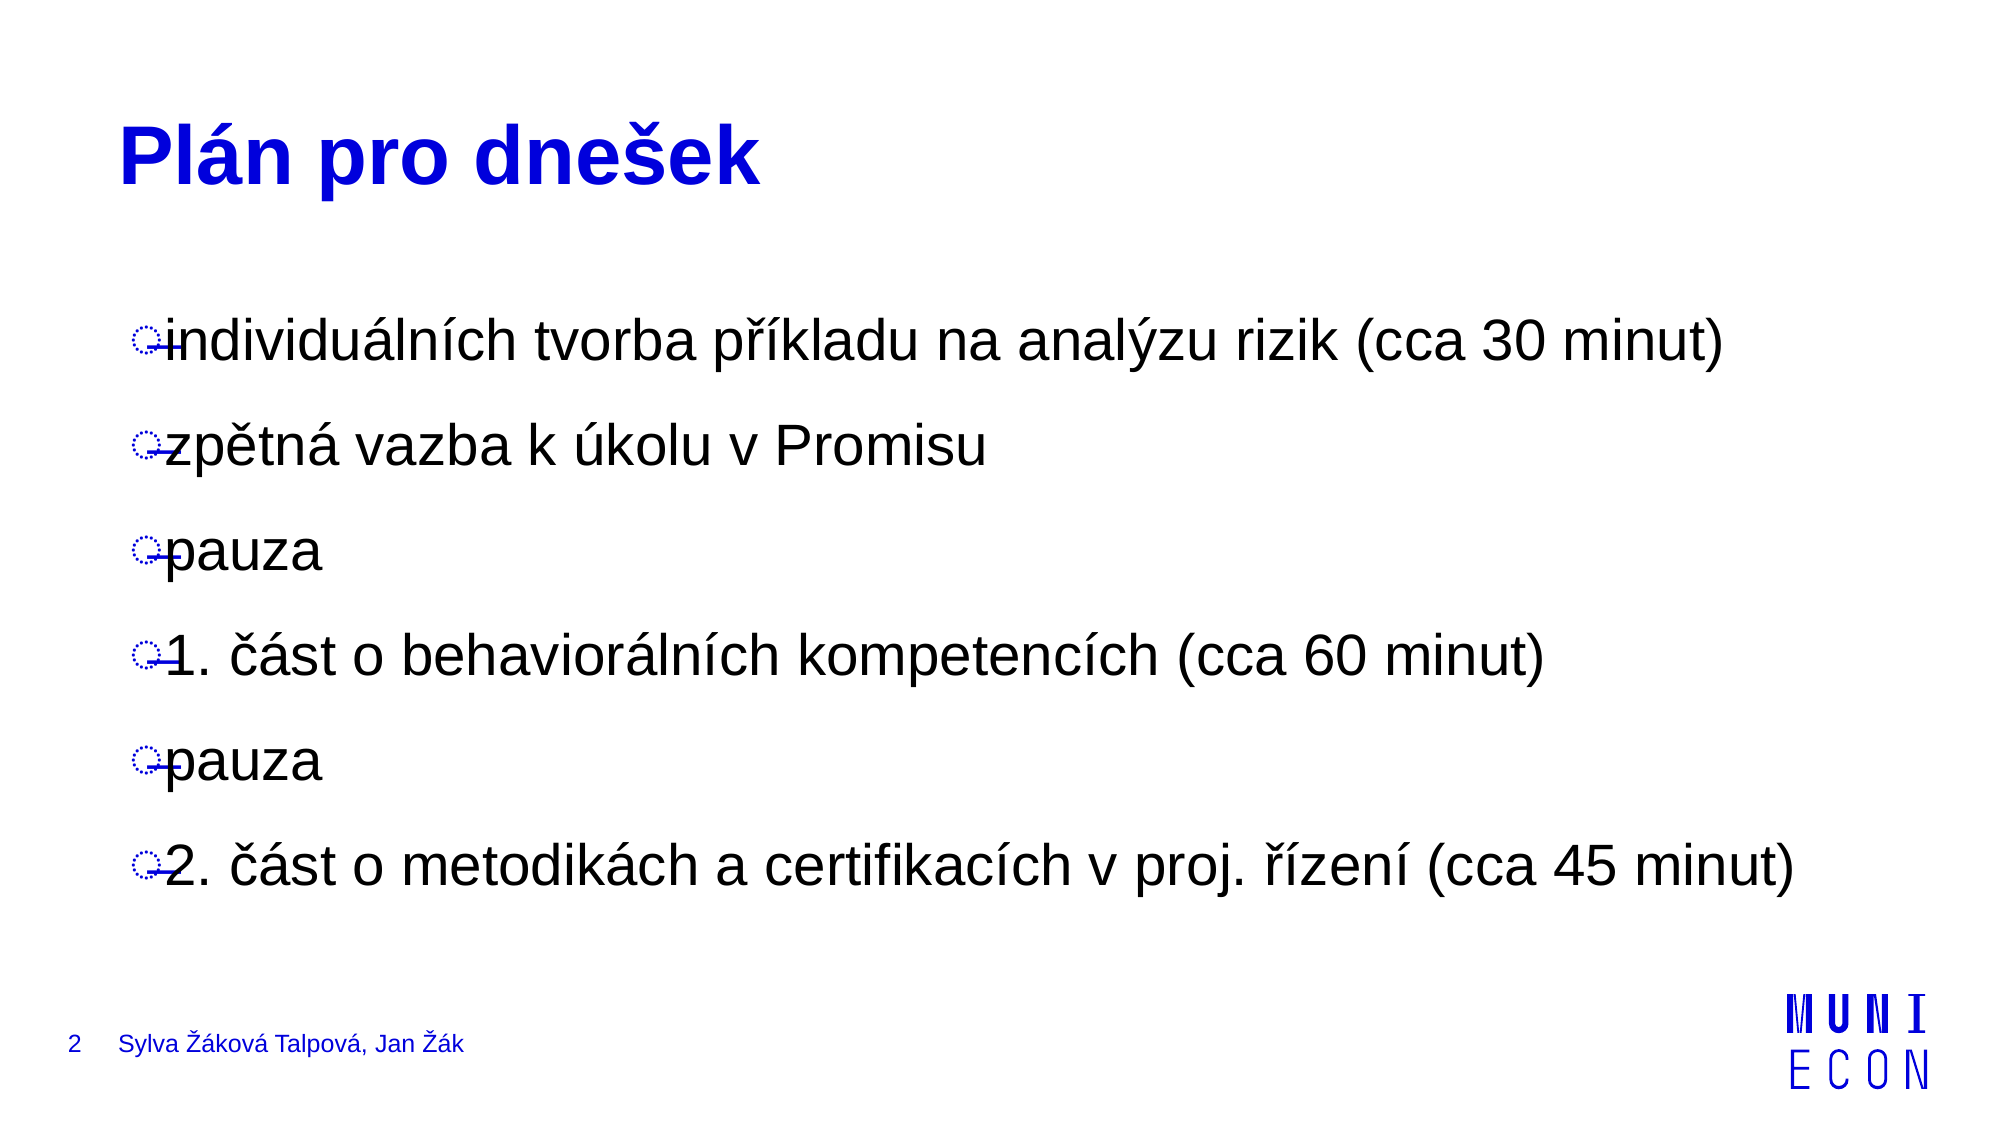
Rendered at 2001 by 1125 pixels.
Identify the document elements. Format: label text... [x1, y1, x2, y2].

footer Sylva Žáková Talpová, Jan Žák [118, 1021, 1418, 1063]
title Plán pro dnešek [118, 118, 1883, 193]
slide_number 2 [67, 1021, 110, 1063]
list individuálních tvorba příkladu na analýzu rizik (cca 30 minut) zpětná vazba k úkolu v Promisu pauza 1. část o behaviorálních kompetencích (cca 60 minut) pauza 2. část o metodikách a certifikacích v proj. řízení (cca 45 minut) [118, 267, 1883, 947]
